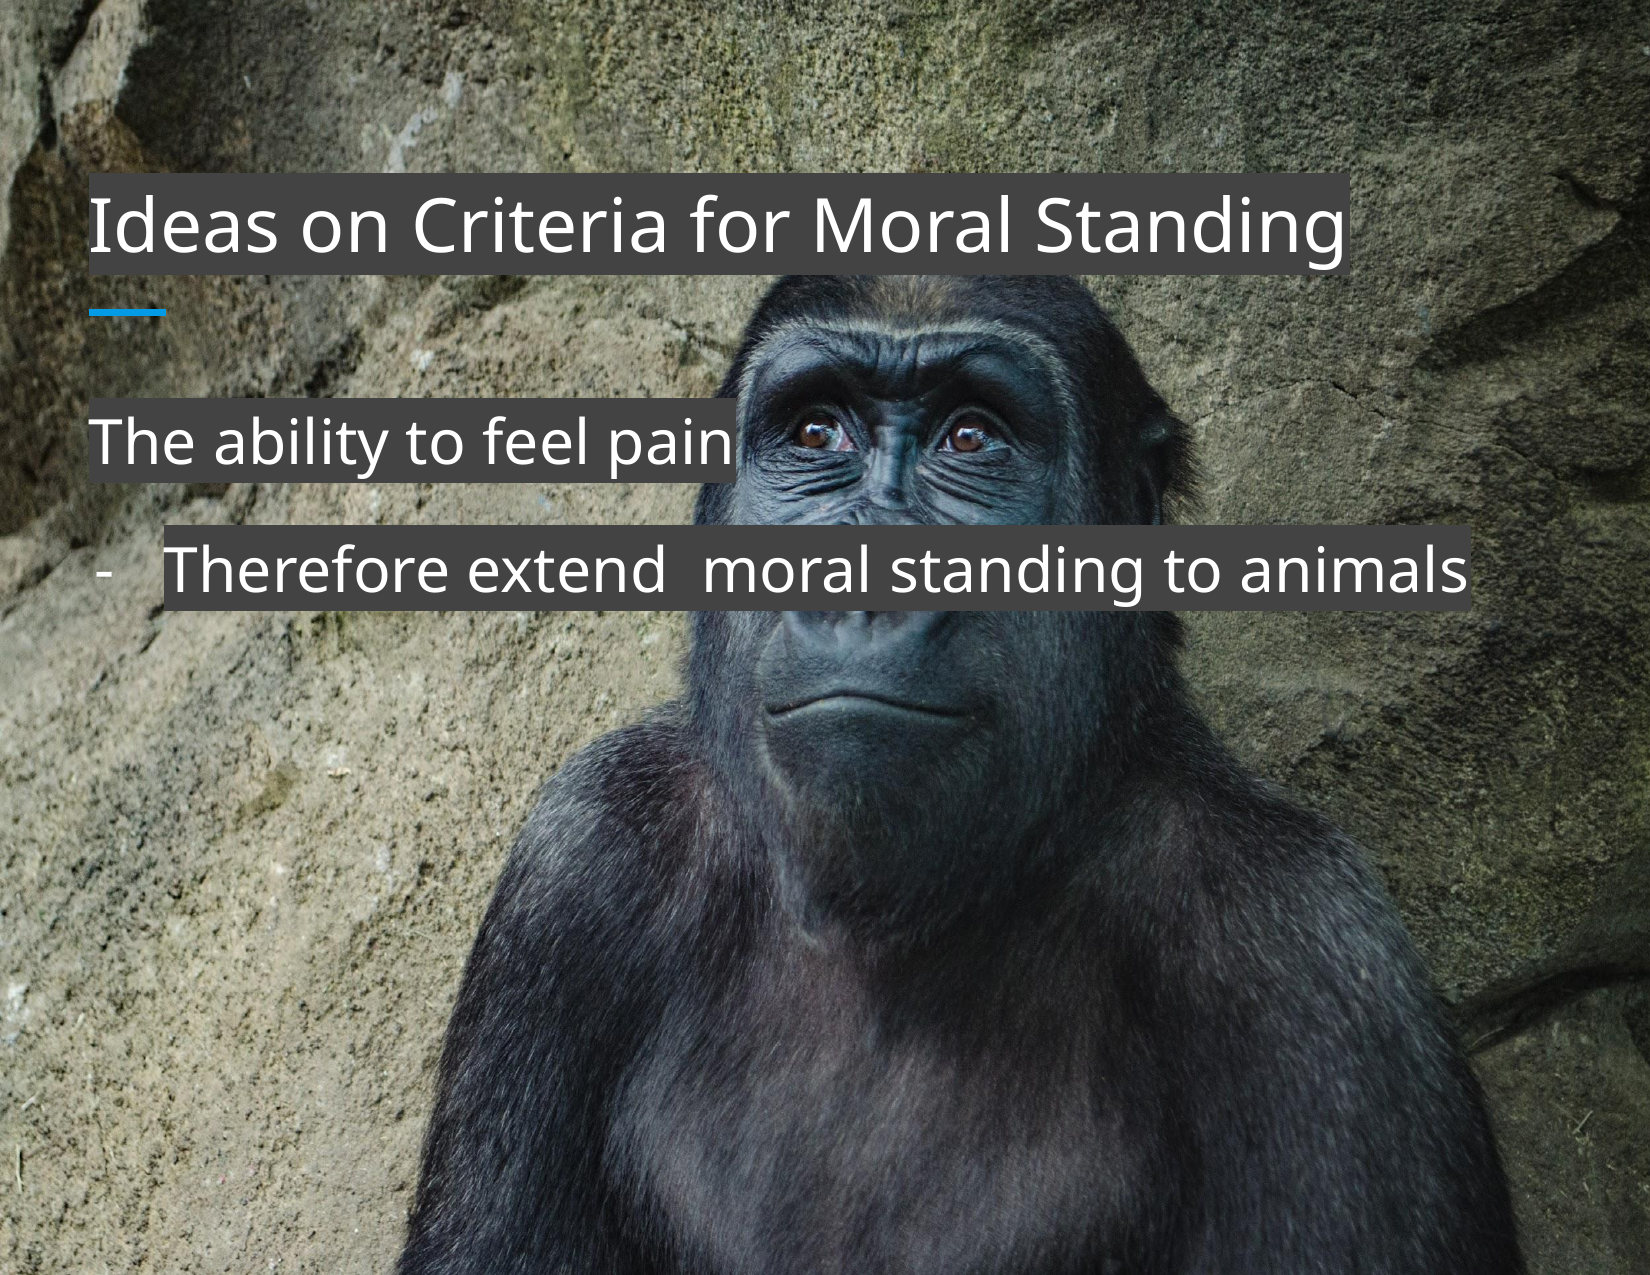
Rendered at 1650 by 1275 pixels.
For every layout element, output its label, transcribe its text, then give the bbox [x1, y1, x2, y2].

title Ideas on Criteria for Moral Standing [69, 116, 1580, 287]
picture [0, 0, 1650, 1275]
list The ability to feel pain Therefore extend moral standing to animals [69, 372, 1580, 1136]
